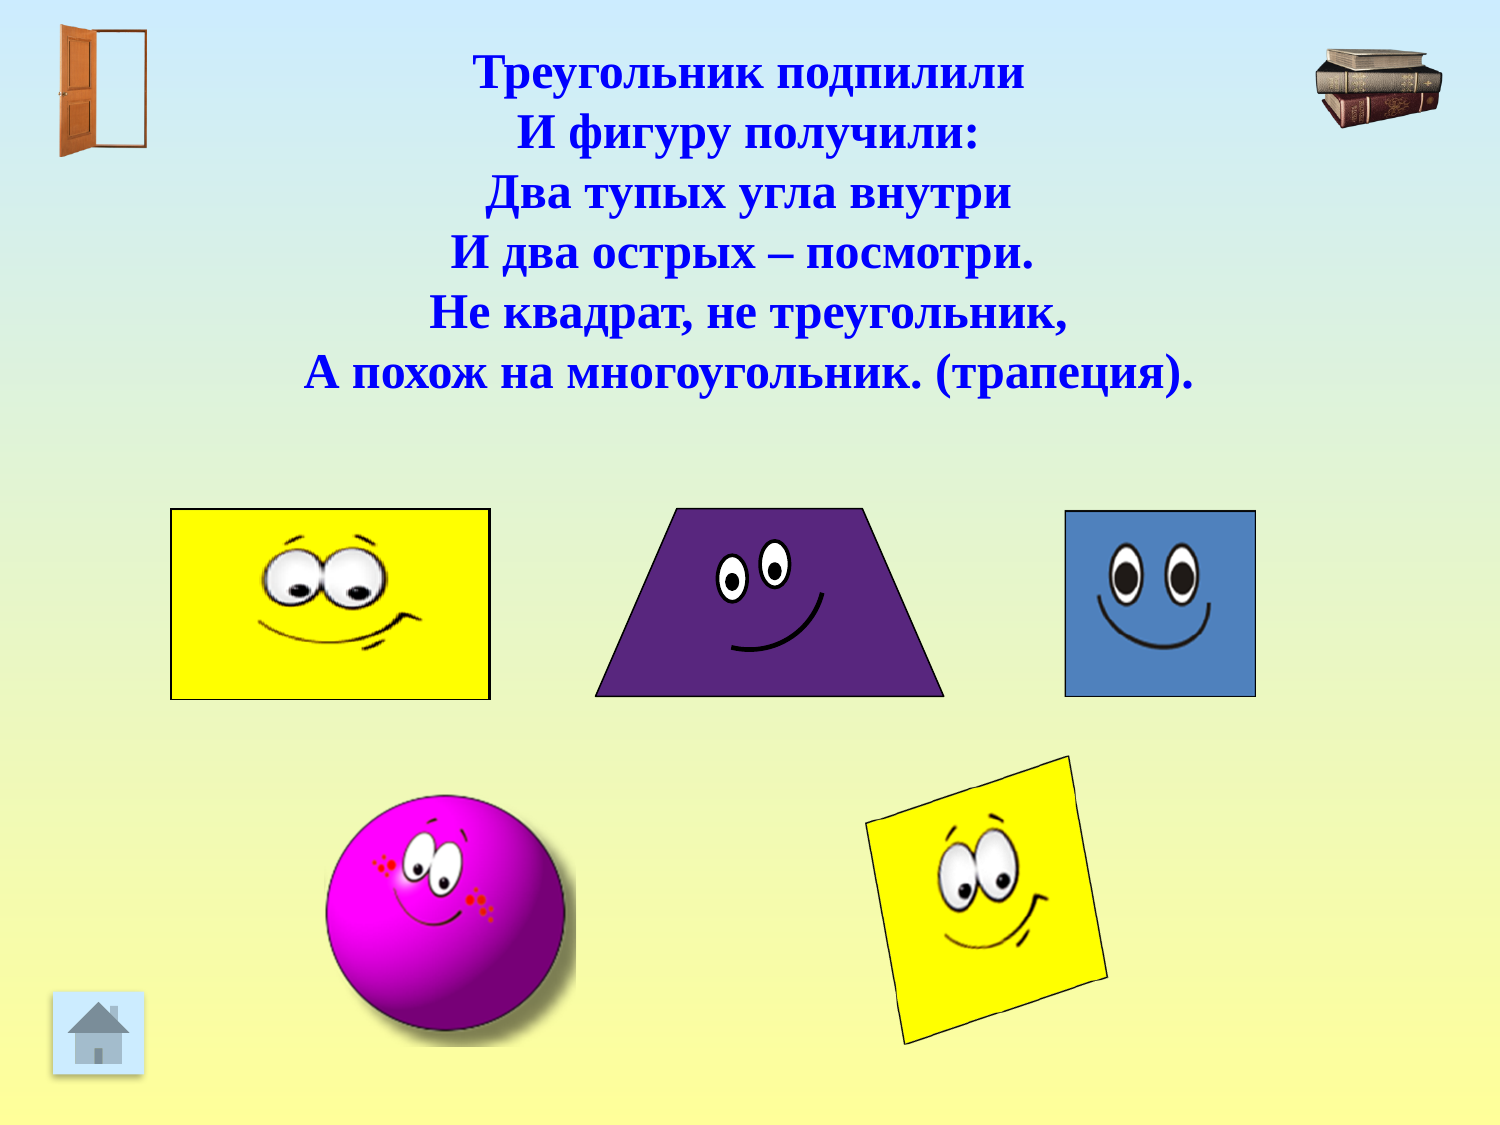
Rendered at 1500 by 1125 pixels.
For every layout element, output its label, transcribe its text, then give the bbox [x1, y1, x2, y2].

text_box [731, 574, 823, 651]
picture [324, 763, 579, 1047]
text_box [51, 989, 146, 1076]
picture [789, 508, 1257, 1110]
text_box [724, 572, 740, 592]
text_box [767, 562, 782, 581]
text_box [593, 506, 943, 699]
picture [1289, 18, 1474, 157]
text_box [715, 553, 750, 604]
picture [57, 23, 147, 157]
text_box [758, 538, 792, 590]
picture [170, 508, 491, 701]
text_box Треугольник подпилили И фигуру получили: Два тупых угла внутри И два острых – посмотри. Не квадрат, не треугольник, А похож на многоугольник. (трапеция). [45, 30, 1452, 406]
